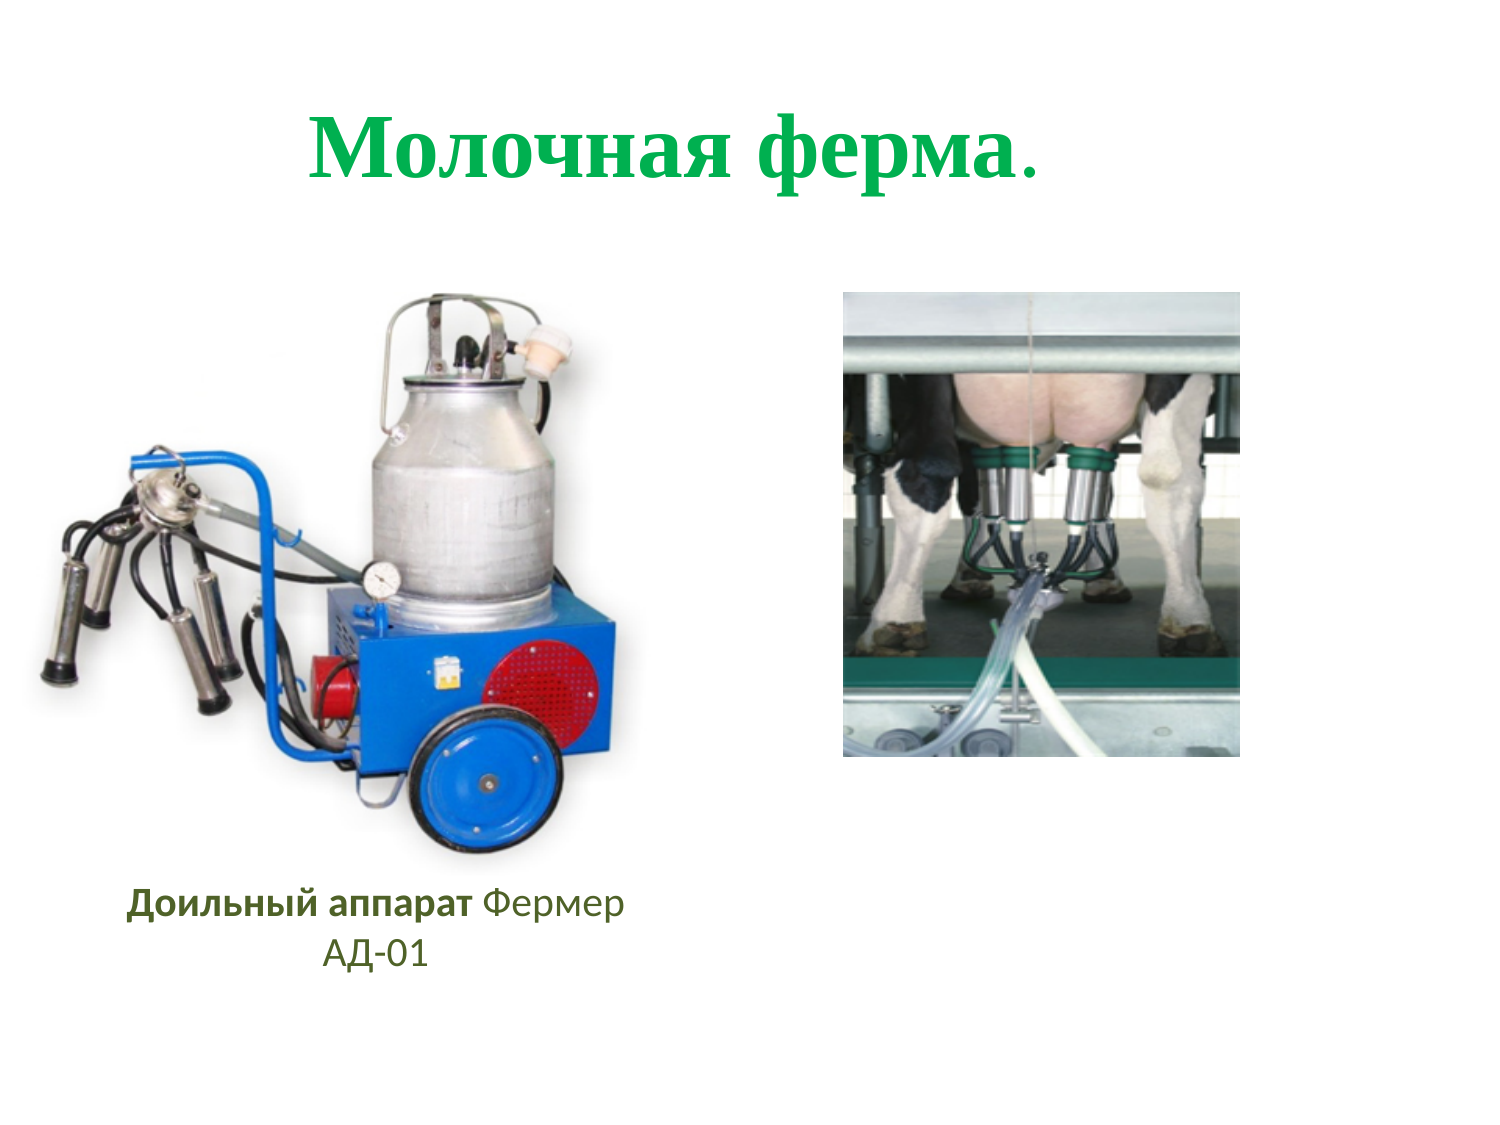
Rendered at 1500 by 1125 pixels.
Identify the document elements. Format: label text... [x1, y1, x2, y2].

text_box Доильный аппарат Фермер АД-01 [82, 924, 670, 982]
title Молочная ферма. [0, 46, 1350, 235]
picture [0, 292, 673, 919]
picture [843, 292, 1240, 758]
